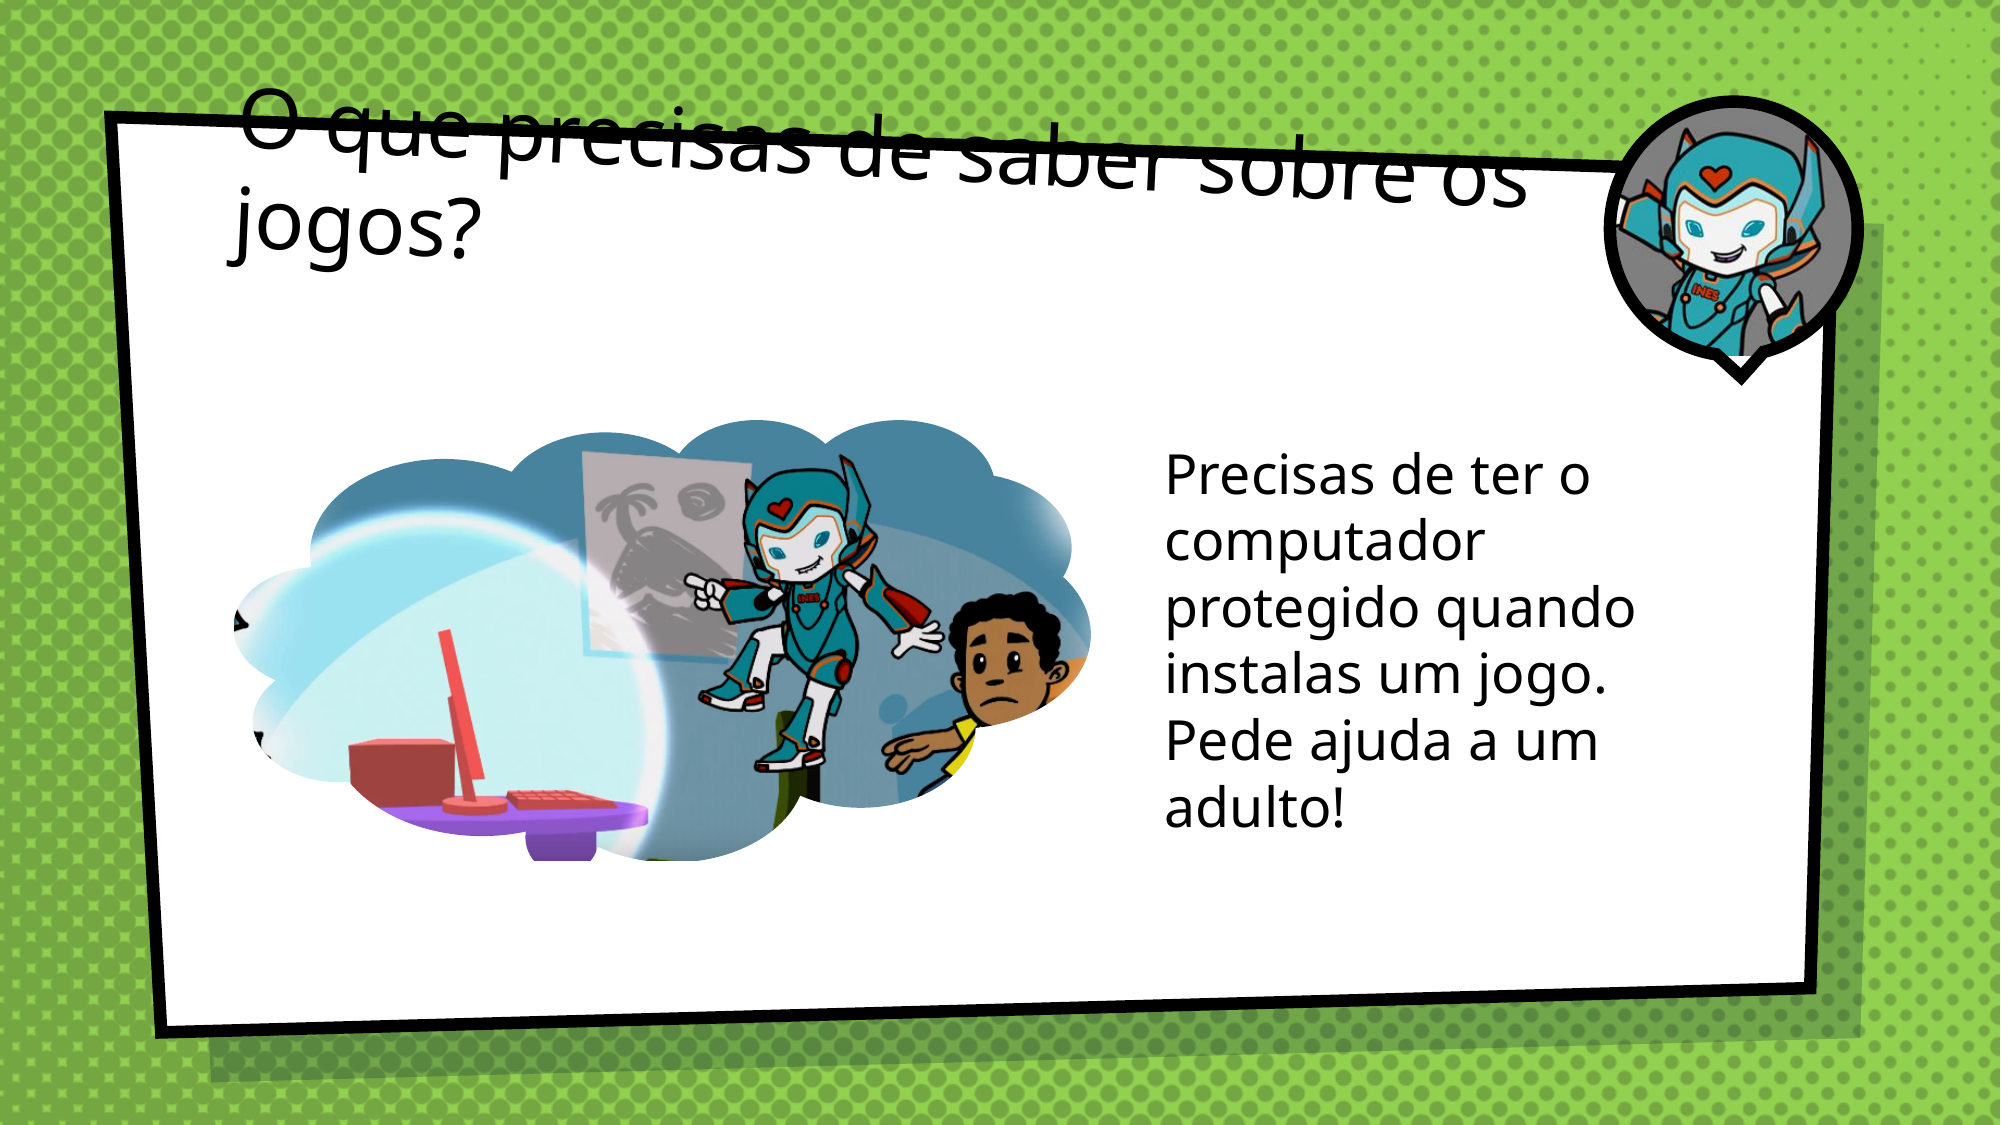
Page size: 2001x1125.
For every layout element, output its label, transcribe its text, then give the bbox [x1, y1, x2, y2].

text_box O que precisas de saber sobre os jogos? [210, 117, 1604, 349]
picture [233, 418, 1091, 862]
picture [1609, 101, 1859, 356]
text_box Precisas de ter o computador protegido quando instalas um jogo. Pede ajuda a um adulto! [1144, 418, 1755, 751]
